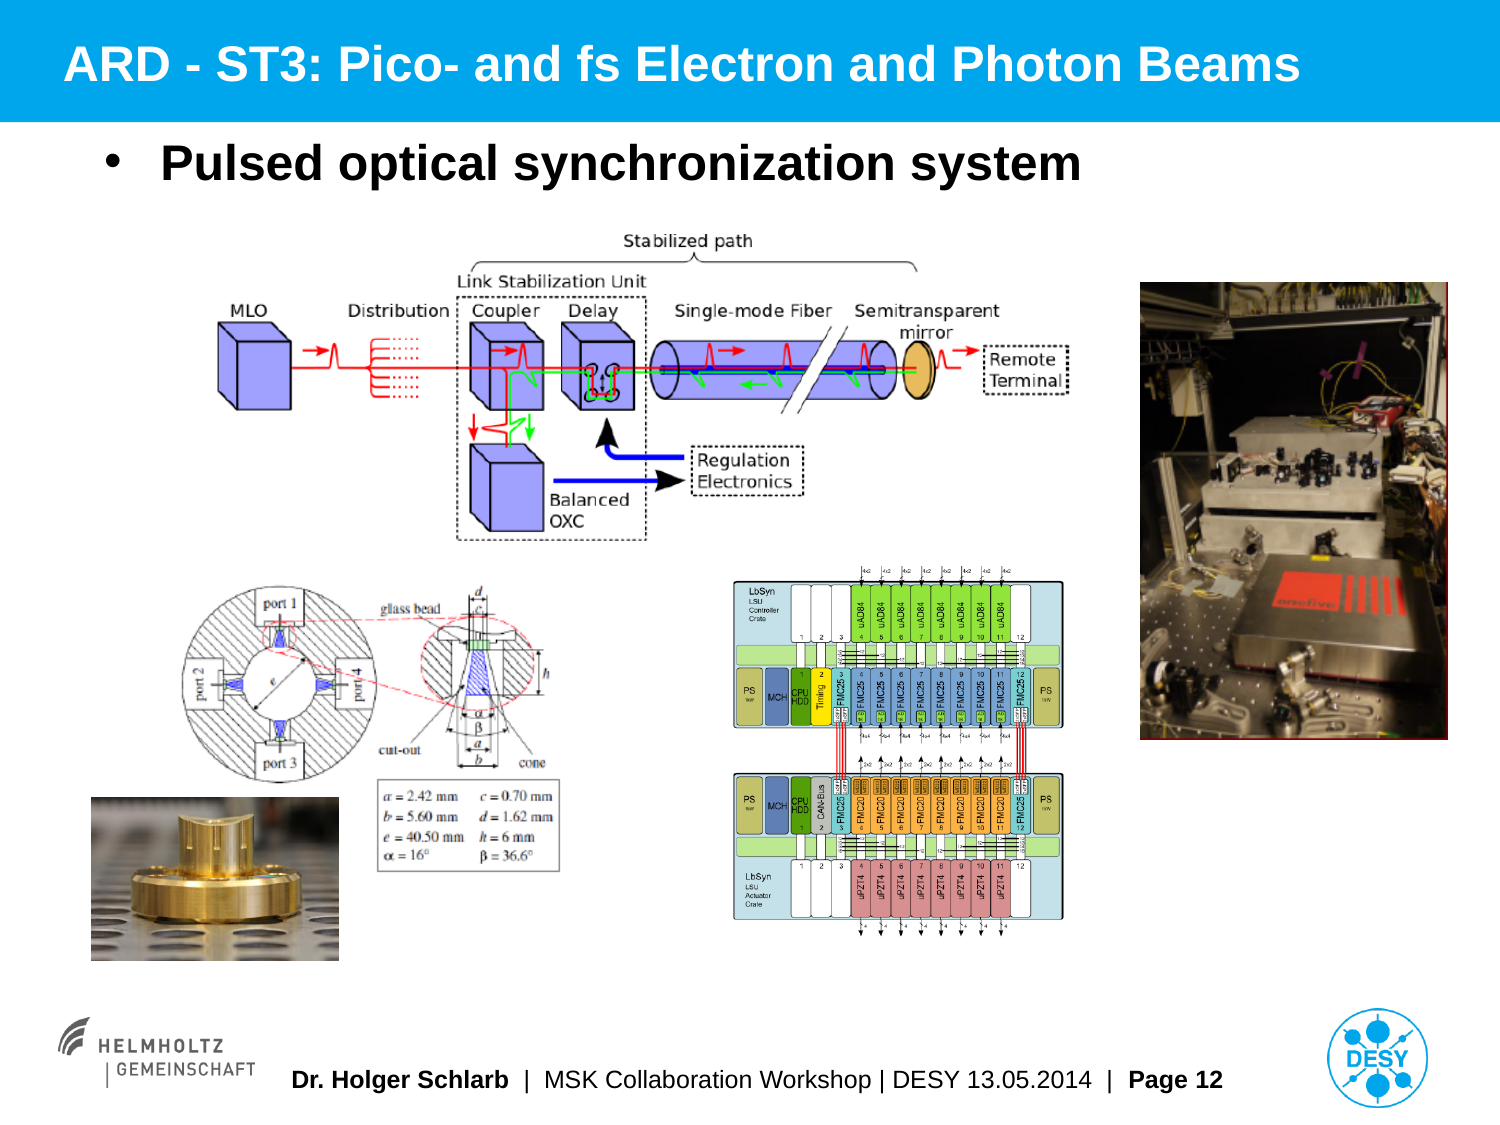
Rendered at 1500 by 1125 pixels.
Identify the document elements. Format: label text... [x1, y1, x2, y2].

picture [1140, 282, 1448, 740]
picture [91, 234, 1091, 961]
picture [58, 1017, 255, 1088]
picture [1327, 1068, 1365, 1108]
picture [1327, 1008, 1368, 1049]
picture [1387, 1008, 1428, 1046]
picture [1391, 1071, 1428, 1108]
picture [1330, 1011, 1426, 1106]
text_box Pulsed optical synchronization system [89, 122, 1357, 198]
title ARD - ST3: Pico- and fs Electron and Photon Beams [47, 16, 1446, 107]
